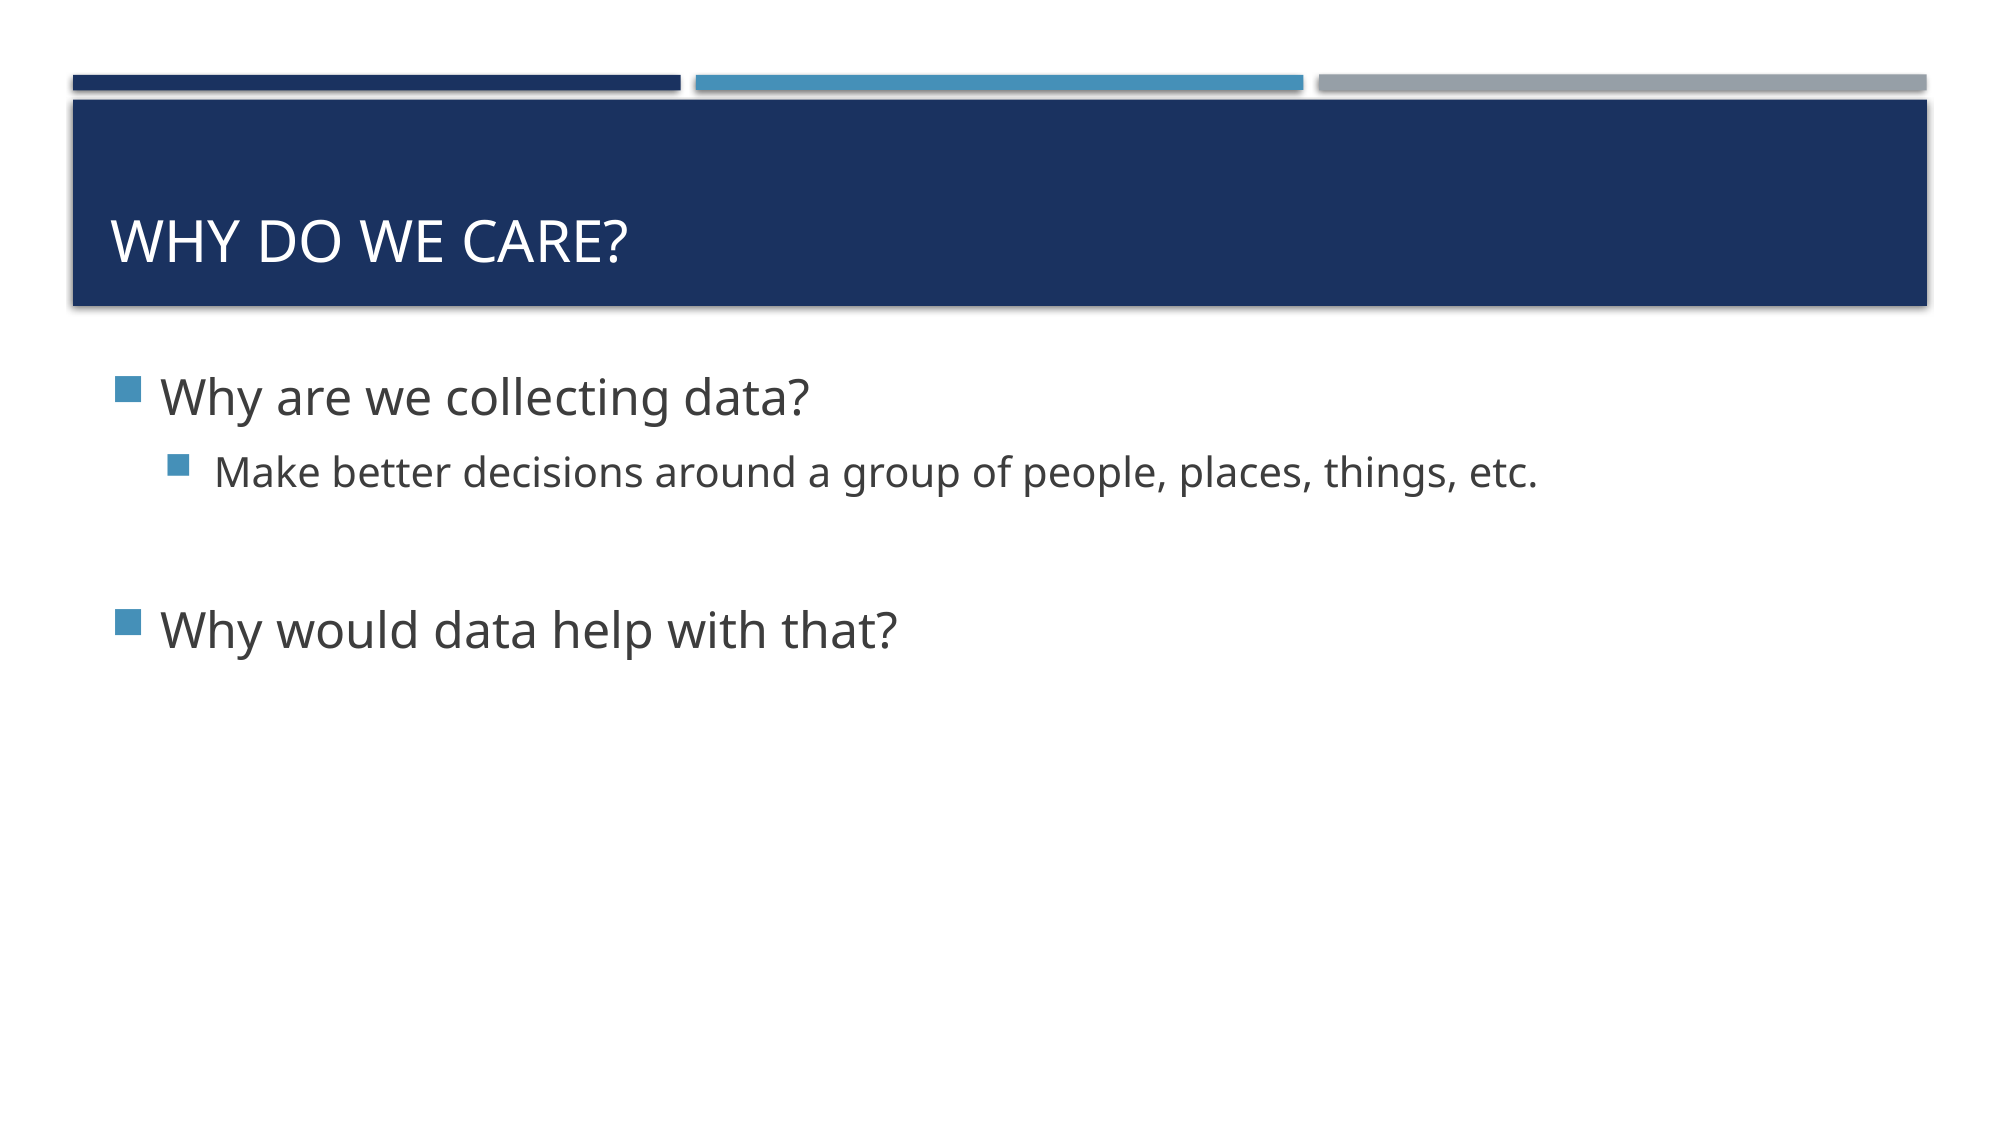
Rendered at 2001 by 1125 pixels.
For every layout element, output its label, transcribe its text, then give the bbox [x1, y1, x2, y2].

list Why are we collecting data? Make better decisions around a group of people, places, things, etc. Why would data help with that? [95, 357, 1905, 962]
title Why Do We Care? [95, 119, 1905, 282]
